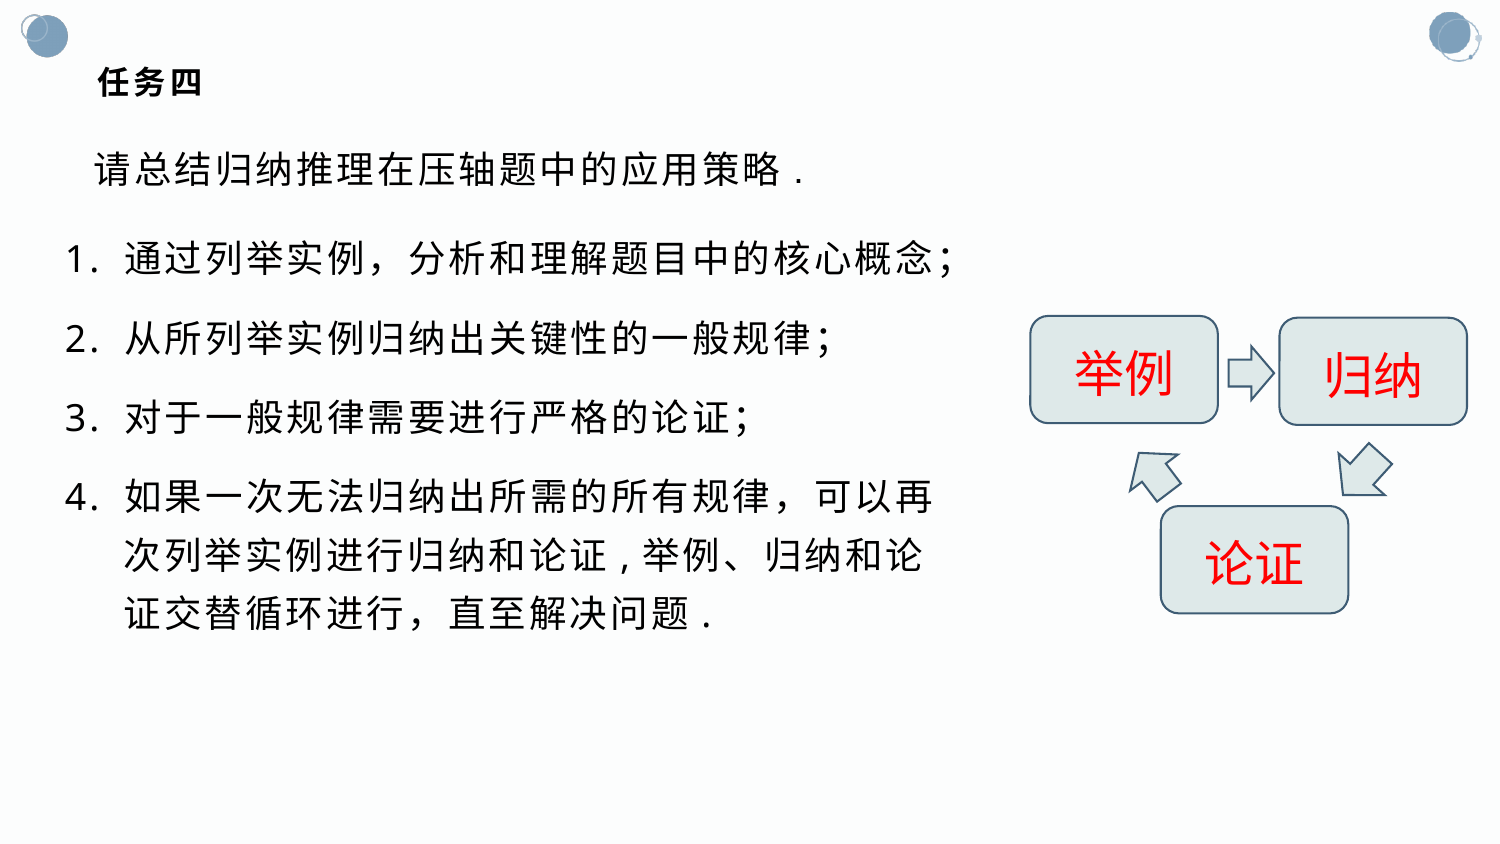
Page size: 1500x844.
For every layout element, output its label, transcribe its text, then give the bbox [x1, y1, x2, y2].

list 请总结归纳推理在压轴题中的应用策略. [78, 124, 886, 199]
picture [0, 0, 89, 73]
text_box [1227, 343, 1276, 403]
title 任务四 [82, 54, 1418, 109]
text_box [1337, 441, 1394, 497]
text_box [1128, 451, 1183, 504]
text_box 归纳 [1278, 316, 1469, 426]
text_box 论证 [1159, 505, 1350, 615]
picture [1411, 0, 1500, 73]
text_box 举例 [1029, 314, 1219, 425]
text_box 1. 通过列举实例，分析和理解题目中的核心概念； 2. 从所列举实例归纳出关键性的一般规律； 3. 对于一般规律需要进行严格的论证； 4. 如果一次无法归纳出所需的所有规律，可以再次列举实例进行归纳和论证,举例、归纳和论证交替循环进行，直至解决问题. [49, 214, 963, 702]
